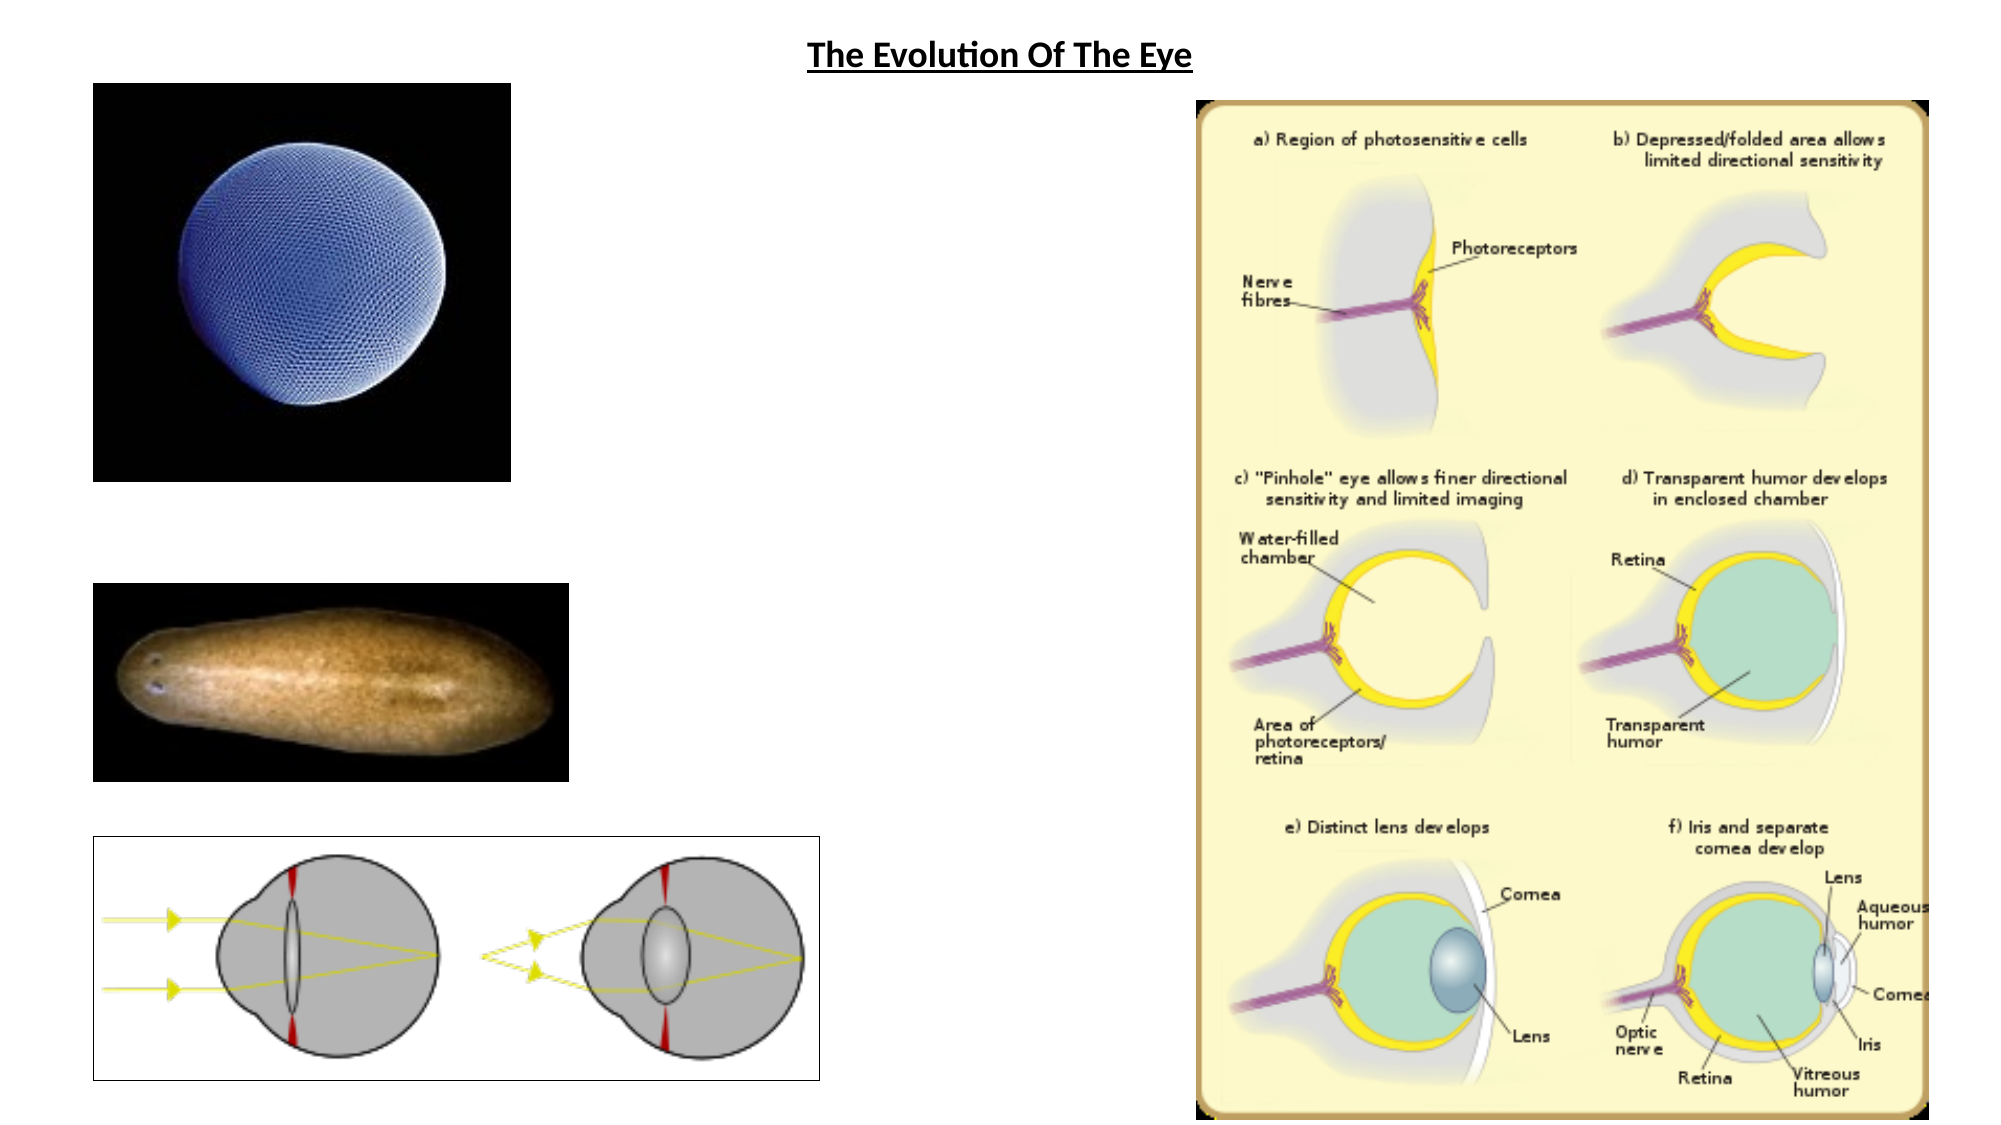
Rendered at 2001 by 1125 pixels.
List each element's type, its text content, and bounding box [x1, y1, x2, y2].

picture [93, 836, 820, 1081]
picture [93, 583, 569, 782]
picture [1196, 100, 1929, 1120]
picture [93, 83, 511, 482]
text_box The Evolution Of The Eye [0, 22, 2000, 83]
